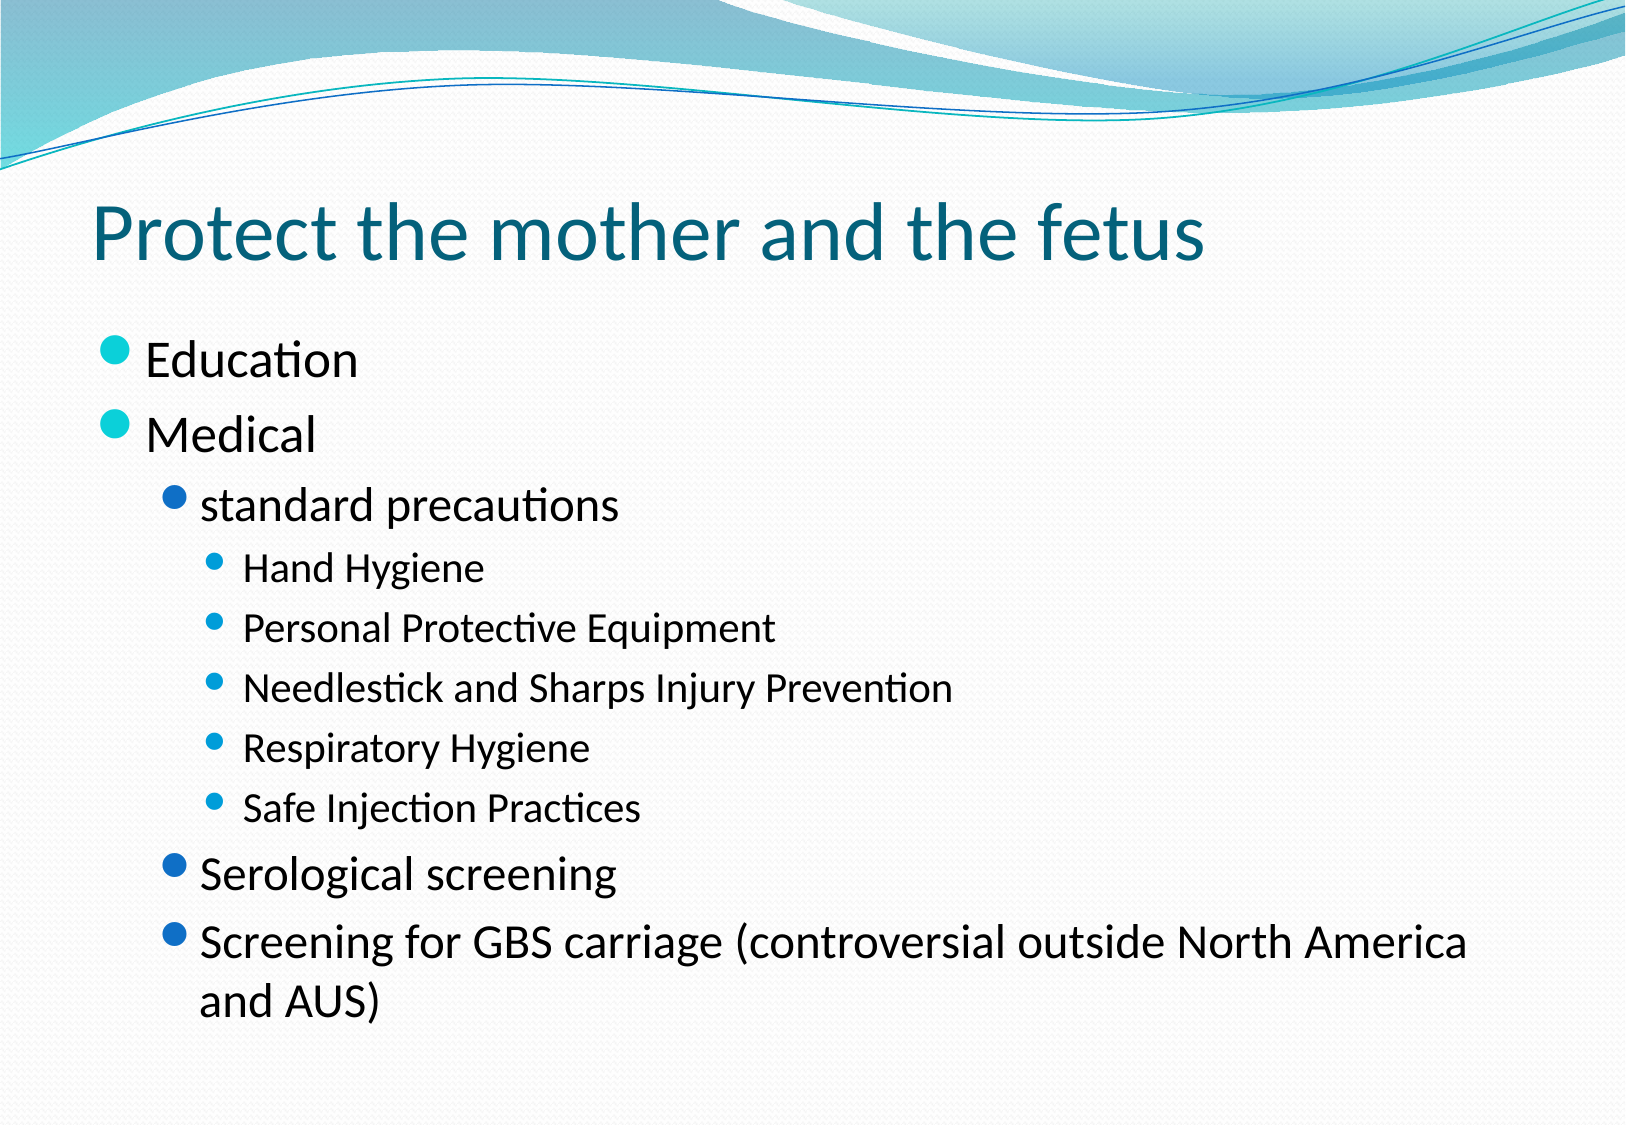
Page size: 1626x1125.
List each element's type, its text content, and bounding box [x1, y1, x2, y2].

title Protect the mother and the fetus [91, 90, 1555, 278]
list Education Medical standard precautions Hand Hygiene Personal Protective Equipment Needlestick and Sharps Injury Prevention Respiratory Hygiene Safe Injection Practices Serological screening Screening for GBS carriage (controversial outside North America and AUS) [81, 317, 1544, 1038]
